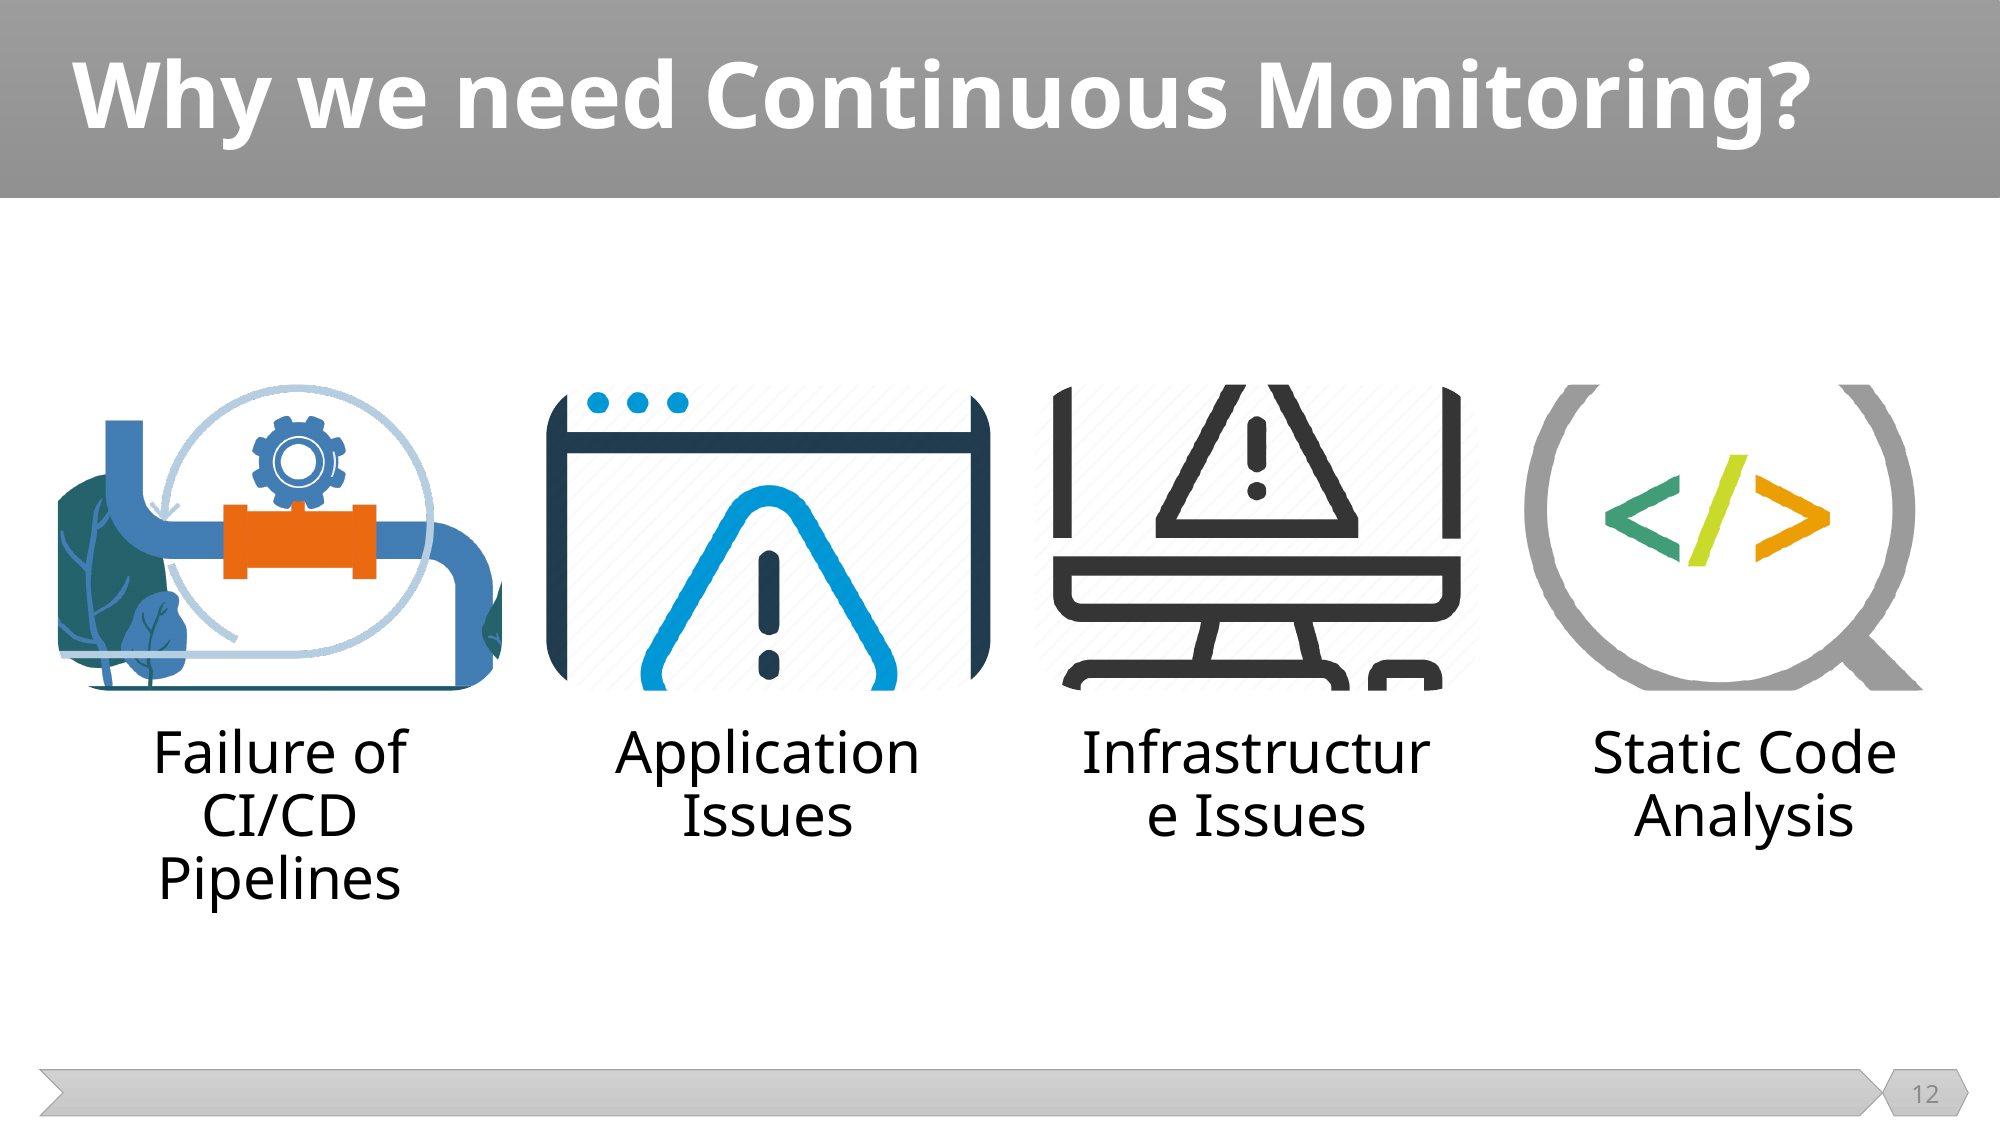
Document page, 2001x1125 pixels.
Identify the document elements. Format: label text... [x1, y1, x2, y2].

title Why we need Continuous Monitoring? [56, 0, 1969, 199]
slide_number 12 [1882, 1065, 1969, 1125]
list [57, 230, 1969, 1010]
